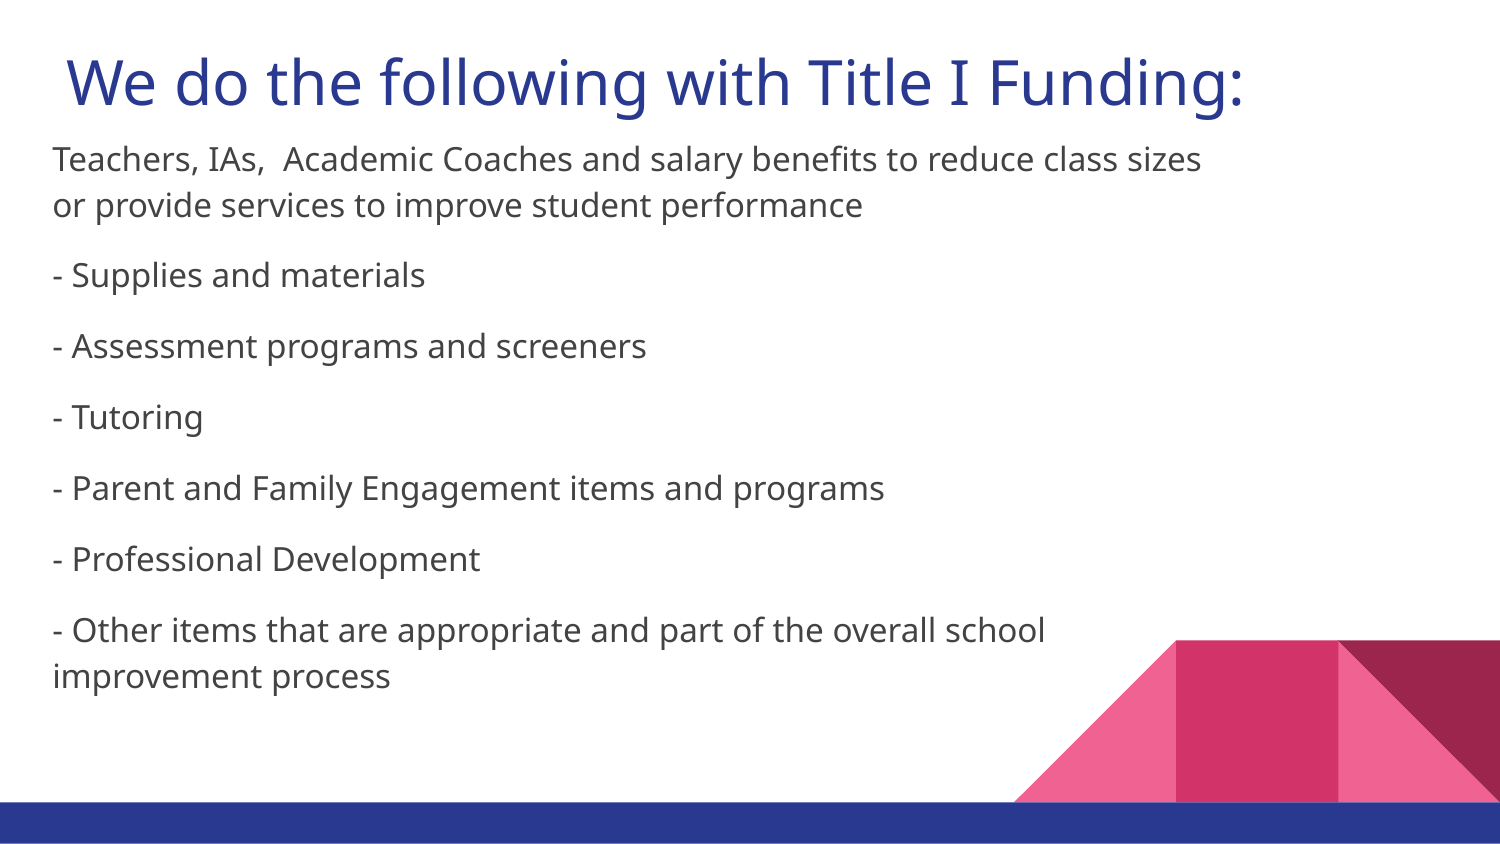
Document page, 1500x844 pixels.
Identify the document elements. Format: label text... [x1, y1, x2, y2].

list Teachers, IAs, Academic Coaches and salary benefits to reduce class sizes or provide services to improve student performance - Supplies and materials - Assessment programs and screeners - Tutoring - Parent and Family Engagement items and programs - Professional Development - Other items that are appropriate and part of the overall school improvement process [37, 116, 1255, 727]
title We do the following with Title I Funding: [51, 28, 1449, 138]
